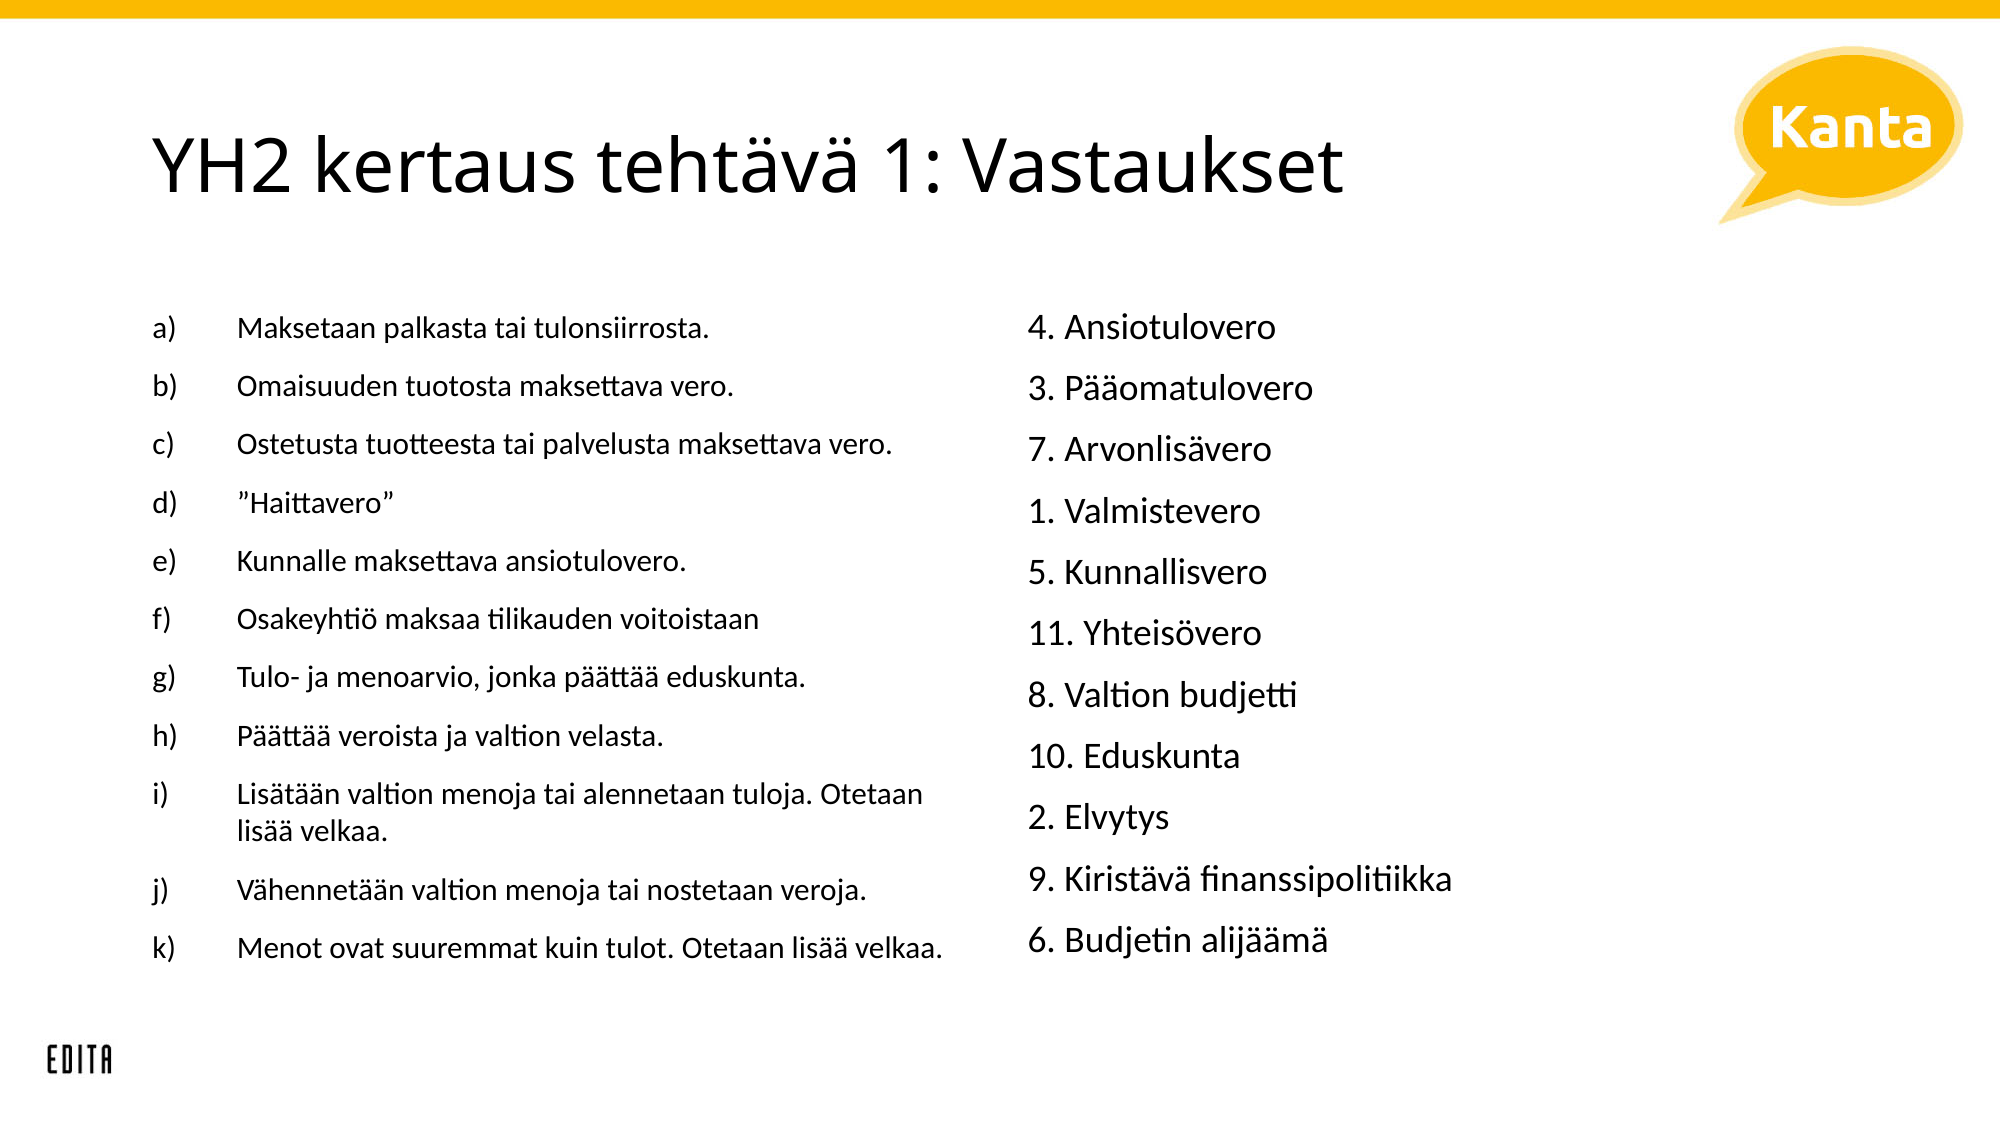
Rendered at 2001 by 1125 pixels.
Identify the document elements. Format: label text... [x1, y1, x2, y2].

title YH2 kertaus tehtävä 1: Vastaukset [137, 59, 1863, 278]
list Maksetaan palkasta tai tulonsiirrosta. Omaisuuden tuotosta maksettava vero. Ostetusta tuotteesta tai palvelusta maksettava vero. ”Haittavero” Kunnalle maksettava ansiotulovero. Osakeyhtiö maksaa tilikauden voitoistaan Tulo- ja menoarvio, jonka päättää eduskunta. Päättää veroista ja valtion velasta. Lisätään valtion menoja tai alennetaan tuloja. Otetaan lisää velkaa. Vähennetään valtion menoja tai nostetaan veroja. Menot ovat suuremmat kuin tulot. Otetaan lisää velkaa. [137, 299, 988, 1014]
list 4. Ansiotulovero 3. Pääomatulovero 7. Arvonlisävero 1. Valmistevero 5. Kunnallisvero 11. Yhteisövero 8. Valtion budjetti 10. Eduskunta 2. Elvytys 9. Kiristävä finanssipolitiikka 6. Budjetin alijäämä [1012, 299, 1863, 1014]
picture [0, 0, 2001, 1125]
